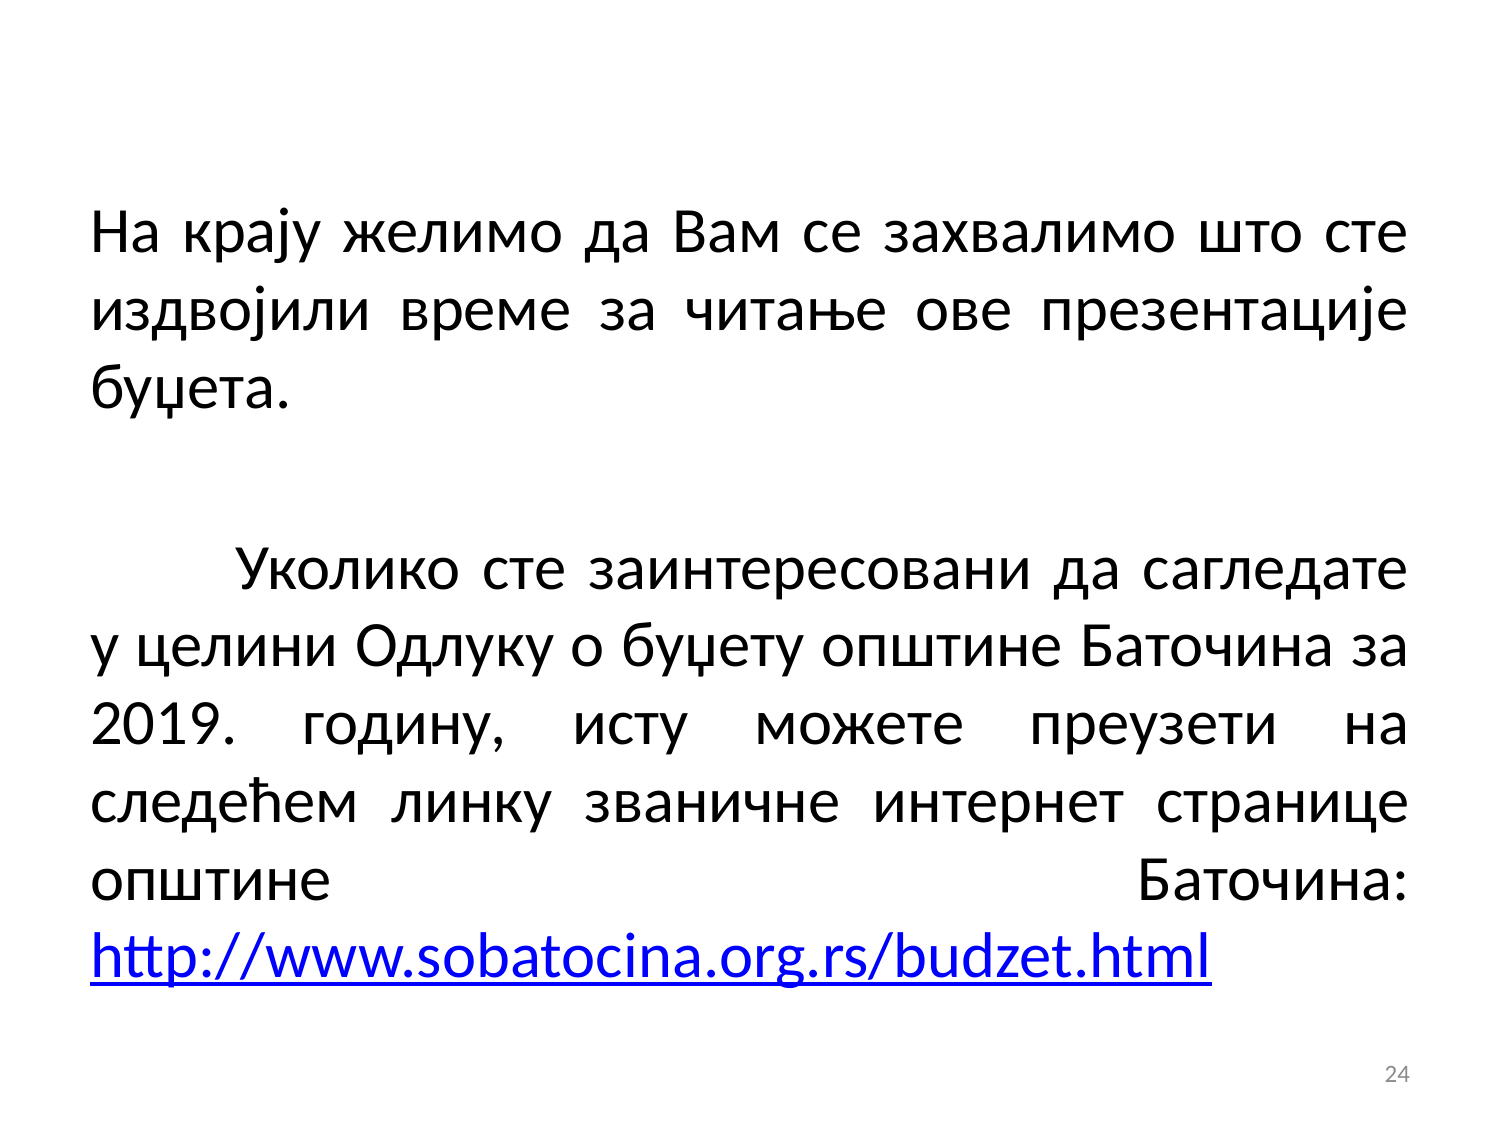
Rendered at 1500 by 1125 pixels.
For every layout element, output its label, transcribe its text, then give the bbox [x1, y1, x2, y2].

slide_number 24 [1074, 1042, 1425, 1103]
list На крају желимо да Вам се захвалимо што сте издвојили време за читање ове презентације буџета. Уколико сте заинтересовани да сагледате у целини Одлуку о буџету општине Баточина за 2019. годину, исту можете преузети на следећем линку званичне интернет странице општине Баточина: http://www.sobatocina.org.rs/budzet.html [75, 90, 1425, 1005]
